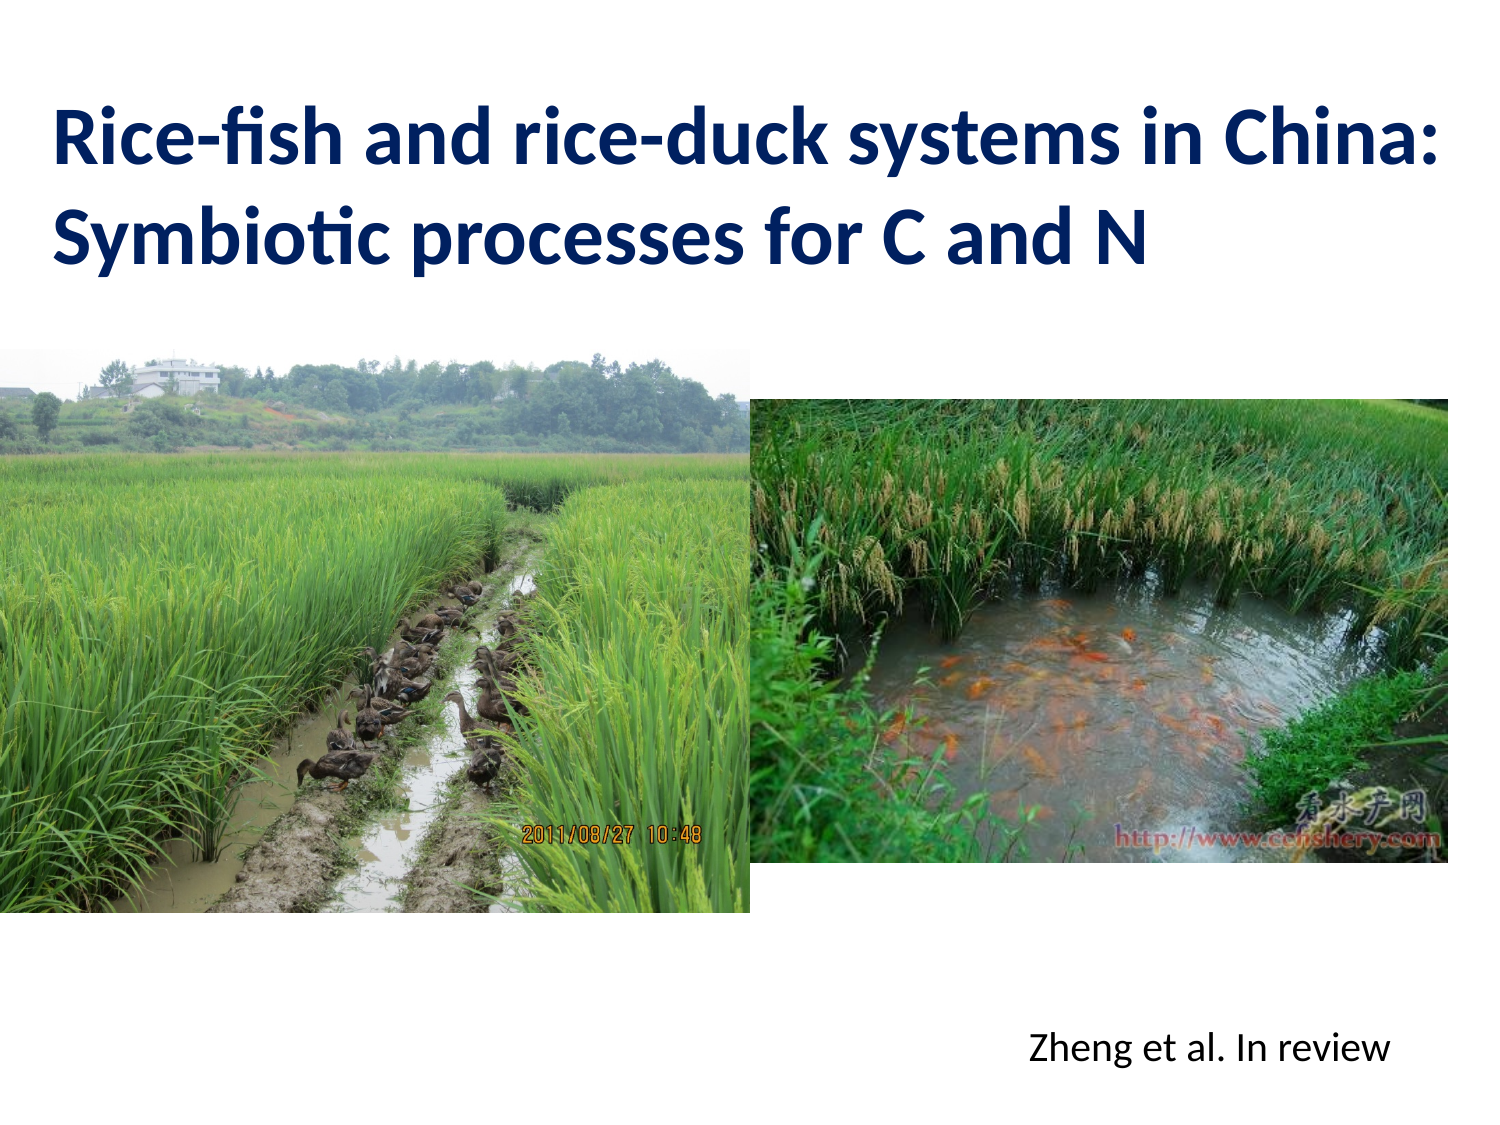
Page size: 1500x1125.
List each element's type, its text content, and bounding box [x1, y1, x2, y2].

text_box Rice-fish and rice-duck systems in China: Symbiotic processes for C and N [37, 74, 1463, 290]
picture [0, 349, 1448, 913]
text_box Zheng et al. In review [1014, 1012, 1406, 1078]
